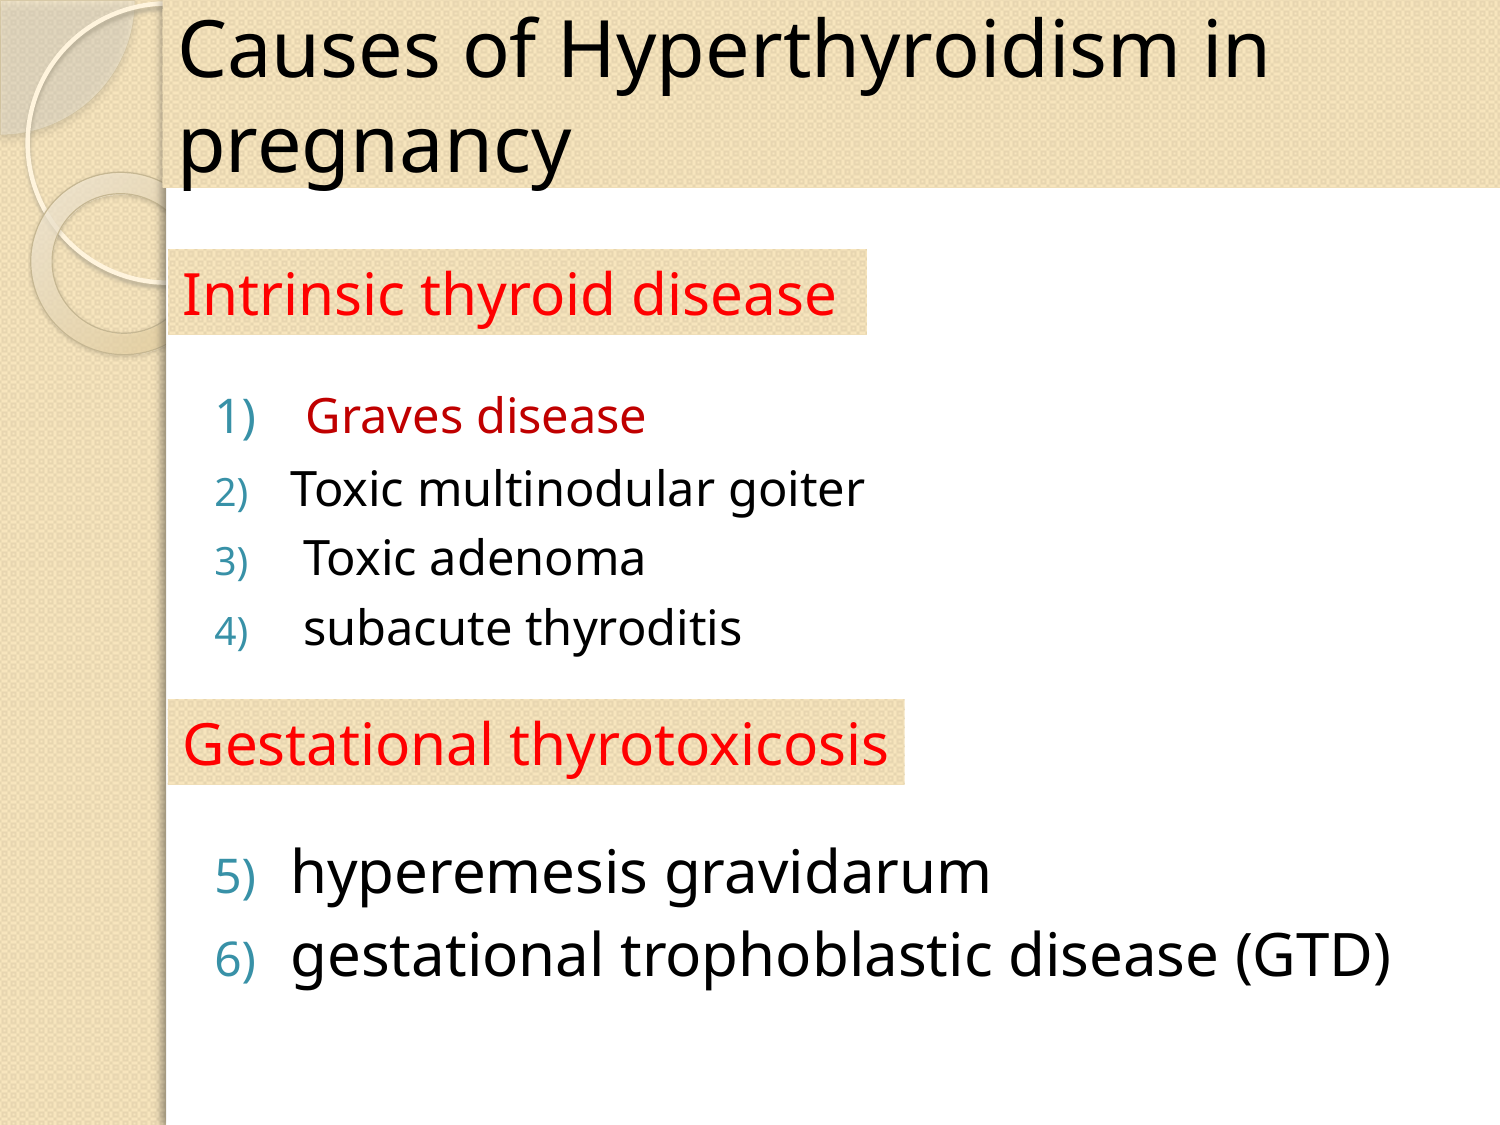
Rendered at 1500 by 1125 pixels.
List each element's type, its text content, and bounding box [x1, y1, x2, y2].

list Graves disease Toxic multinodular goiter Toxic adenoma subacute thyroditis hyperemesis gravidarum gestational trophoblastic disease (GTD) [187, 200, 1418, 1025]
title Causes of Hyperthyroidism in pregnancy [162, 0, 1500, 188]
text_box Intrinsic thyroid disease [168, 249, 867, 335]
text_box Gestational thyrotoxicosis [167, 699, 905, 785]
